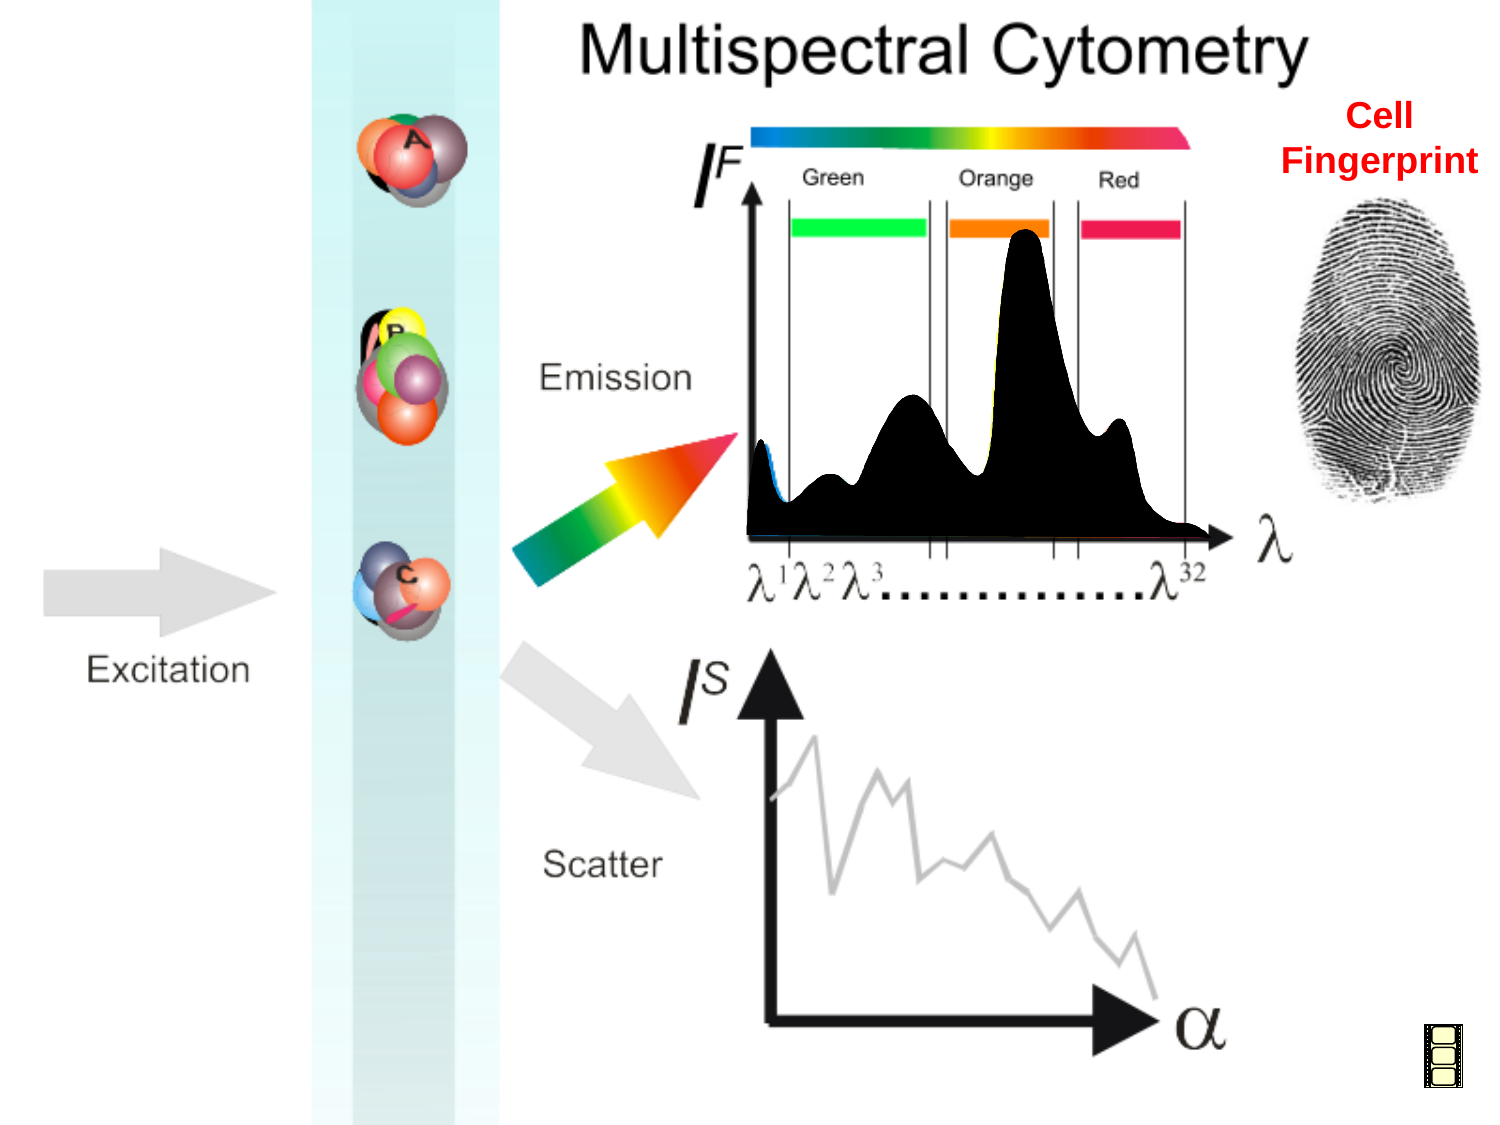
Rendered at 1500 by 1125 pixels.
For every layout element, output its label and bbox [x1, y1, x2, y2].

picture [746, 228, 1213, 538]
text_box [1264, 83, 1500, 513]
text_box [0, 0, 1498, 1125]
